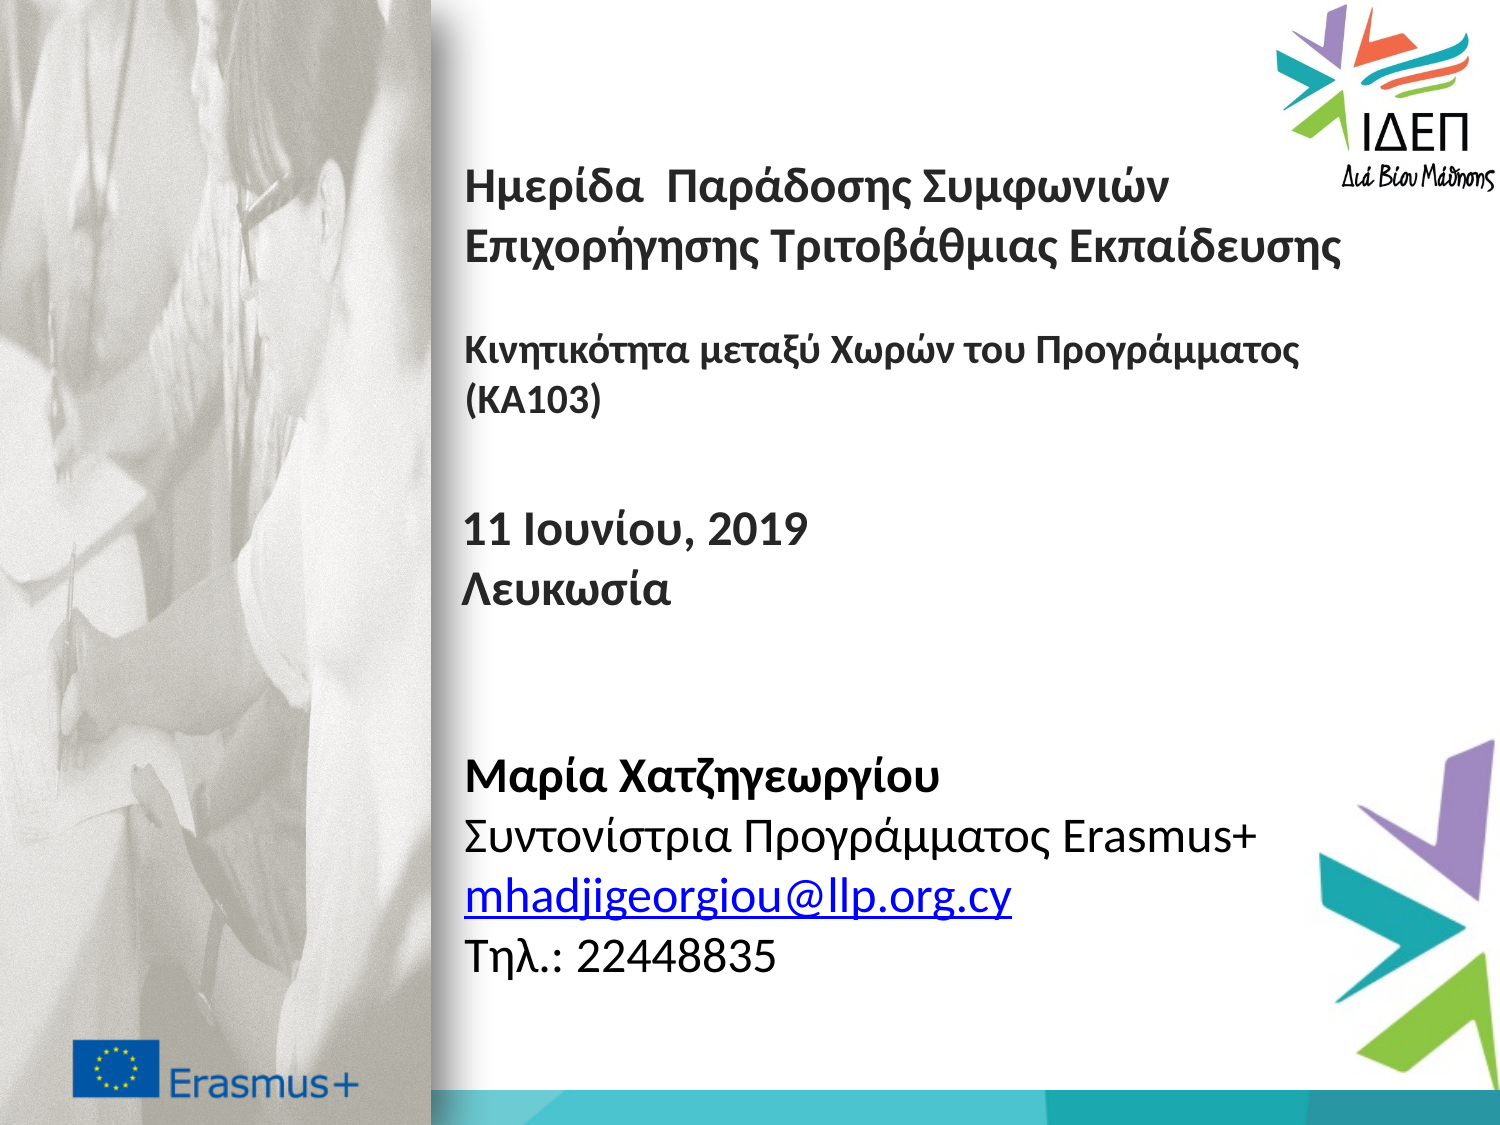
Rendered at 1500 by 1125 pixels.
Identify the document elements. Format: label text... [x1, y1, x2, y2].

picture [0, 0, 432, 1125]
picture [442, 727, 1500, 1125]
text_box 11 Ιουνίου, 2019 Λευκωσία [446, 488, 1129, 623]
title Ημερίδα Παράδοσης Συμφωνιών Επιχορήγησης Τριτοβάθμιας Εκπαίδευσης Κινητικότητα μεταξύ Χωρών του Προγράμματος (ΚΑ103) [449, 86, 1419, 489]
text_box Μαρία Χατζηγεωργίου Συντονίστρια Προγράμματος Erasmus+ mhadjigeorgiou@llp.org.cy Τηλ.: 22448835 [449, 734, 1354, 990]
picture [1270, 0, 1500, 197]
text_box [435, 727, 1465, 1000]
